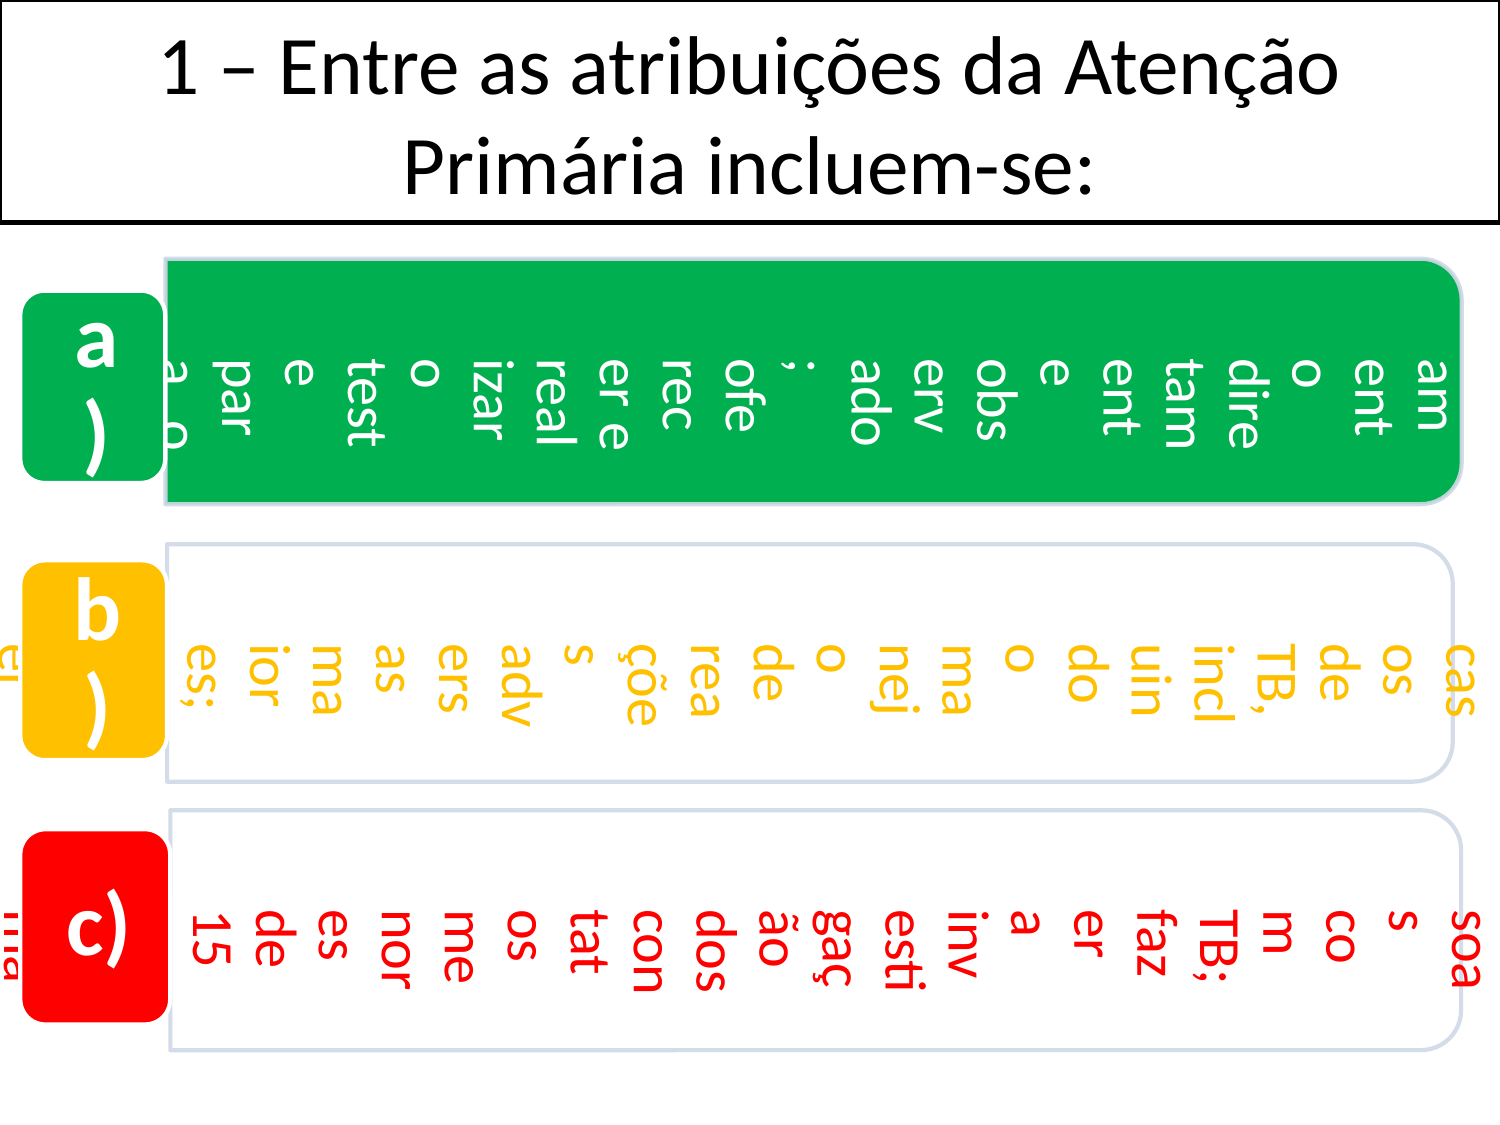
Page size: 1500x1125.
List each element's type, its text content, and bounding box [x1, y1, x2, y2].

text_box a) [18, 288, 168, 486]
text_box b) [18, 558, 170, 763]
text_box c) [18, 827, 173, 1027]
text_box Diagnosticar, tratar e acompanhar os casos de TB, incluindo o manejo de reações adversas maiores; receber pessoas contrarreferenciadas [165, 542, 1455, 784]
text_box Diagnosticar, tratar e acompanhar pessoas com TB; fazer a investigação dos contatos menores de 15 anos; manejar as pessoas com TB-HIV [168, 808, 1464, 1053]
text_box 1 – Entre as atribuições da Atenção Primária incluem-se: [0, 0, 1500, 223]
text_box Diagnosticar, tratar e acompanhar os casos de TB sob tratamento diretamente observado; oferecer e realizar o teste para o diagnóstico do HIV; fazer a investigação dos contatos [163, 256, 1464, 507]
